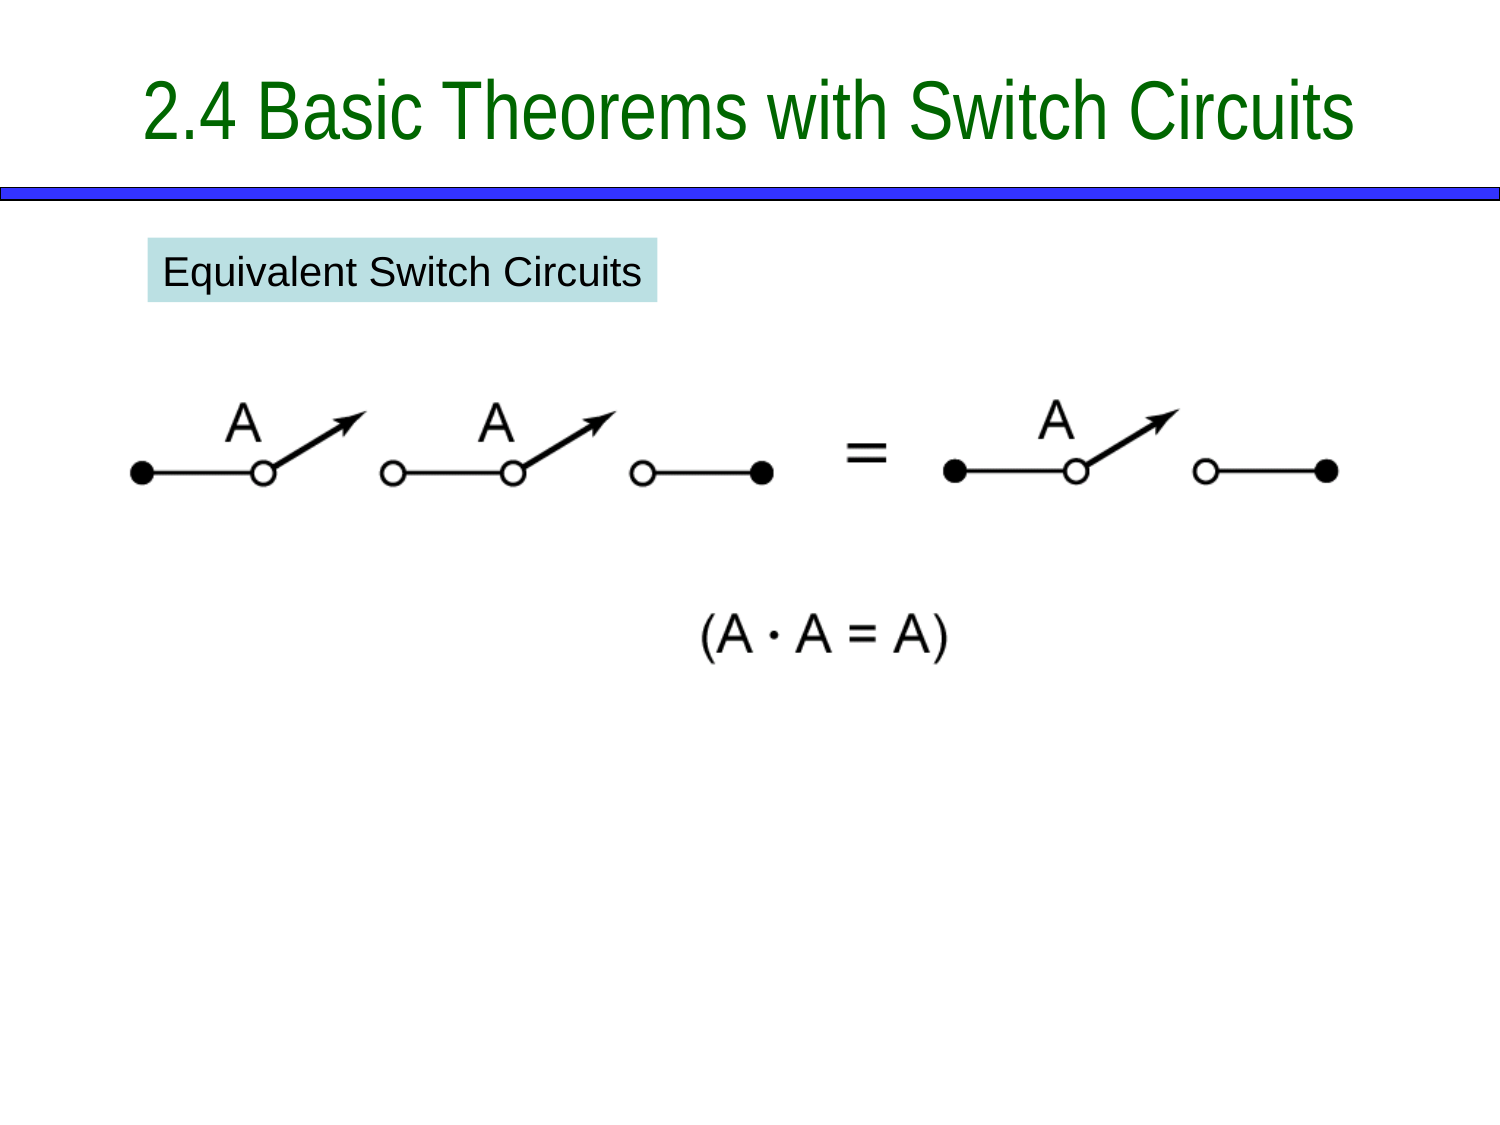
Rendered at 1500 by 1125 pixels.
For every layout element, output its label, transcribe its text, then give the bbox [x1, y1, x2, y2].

title 2.4 Basic Theorems with Switch Circuits [75, 12, 1425, 200]
text_box Equivalent Switch Circuits [147, 237, 658, 303]
picture [123, 385, 1347, 672]
